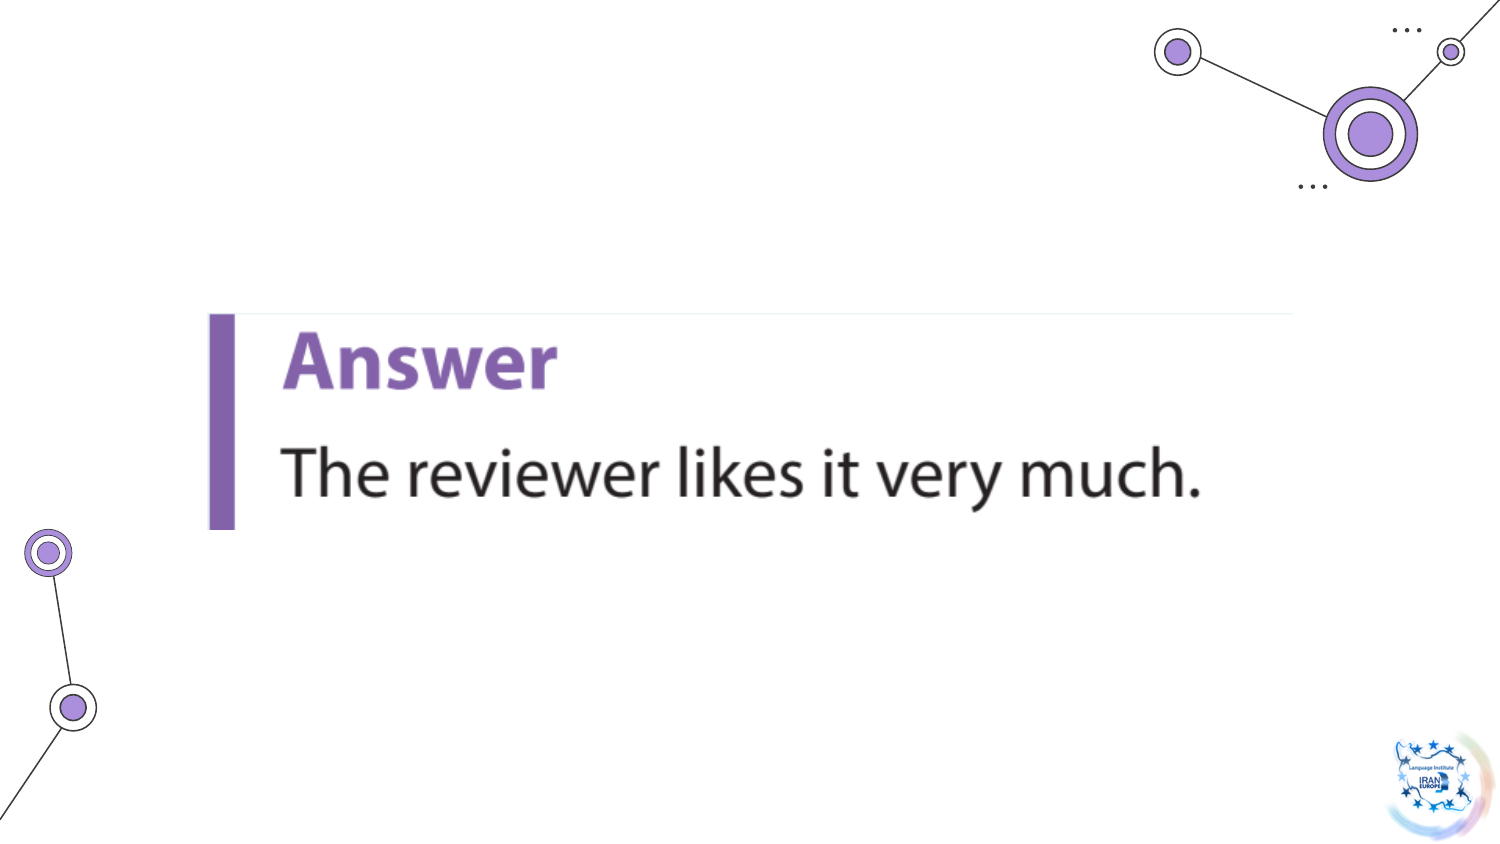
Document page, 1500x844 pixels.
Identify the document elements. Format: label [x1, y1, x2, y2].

picture [1380, 727, 1500, 844]
picture [207, 313, 1293, 530]
